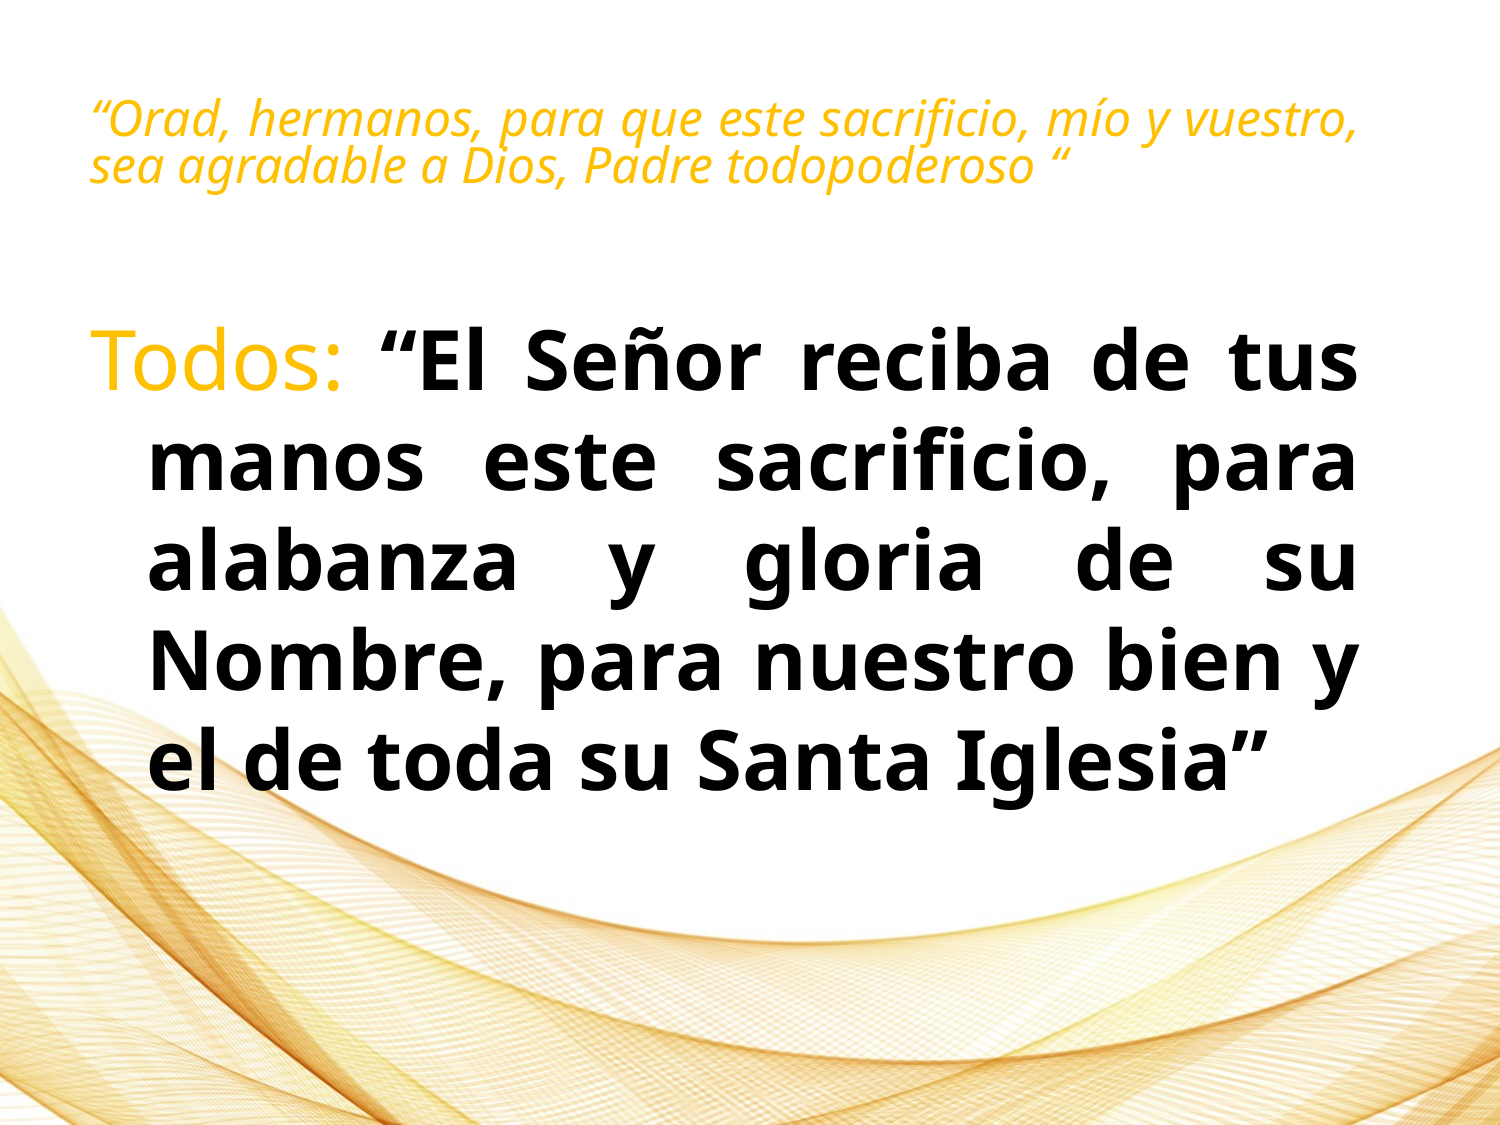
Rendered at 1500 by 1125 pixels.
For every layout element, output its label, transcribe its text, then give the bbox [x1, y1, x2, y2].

list “Orad, hermanos, para que este sacrificio, mío y vuestro, sea agradable a Dios, Padre todopoderoso “ Todos: “El Señor reciba de tus manos este sacrificio, para alabanza y gloria de su Nombre, para nuestro bien y el de toda su Santa Iglesia” [75, 90, 1376, 981]
picture [0, 0, 1500, 1125]
